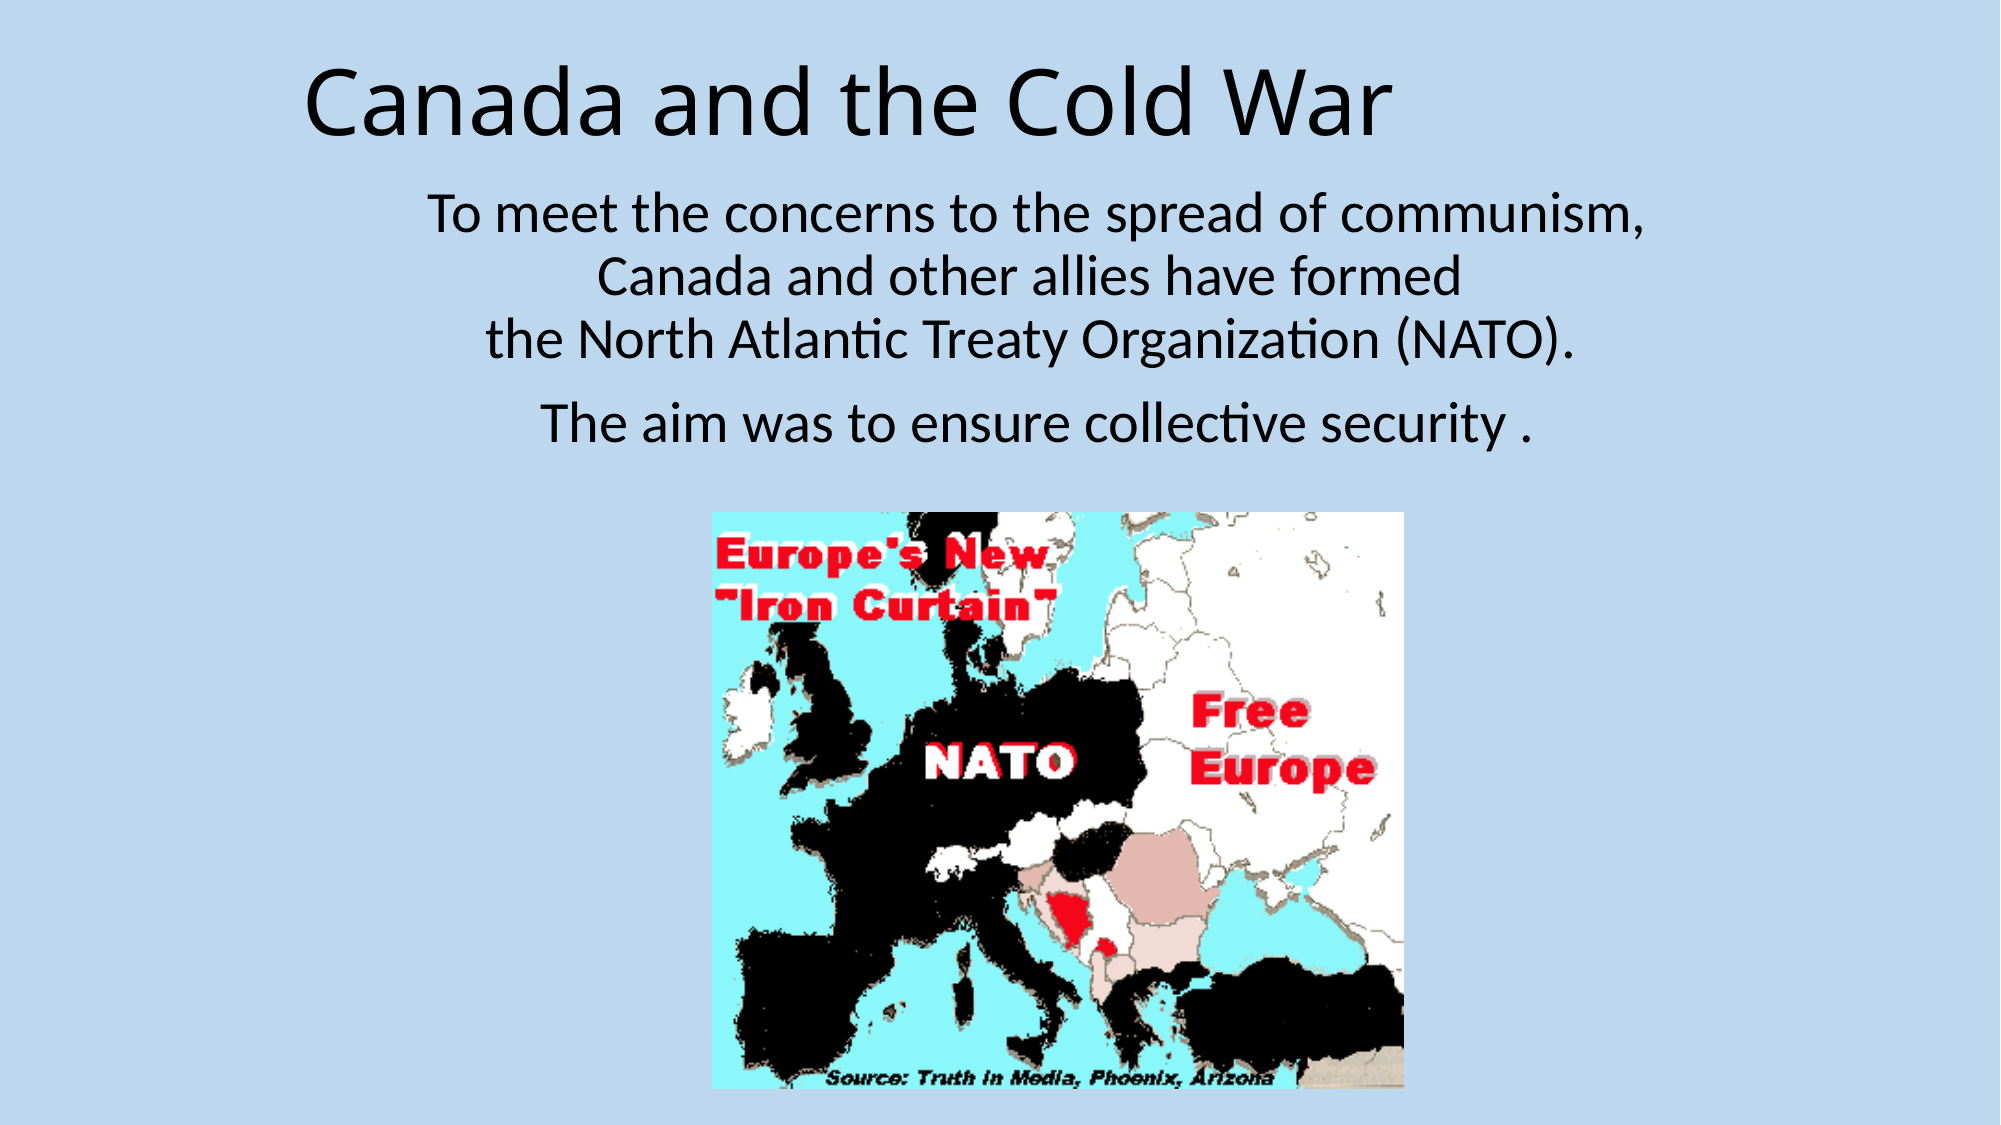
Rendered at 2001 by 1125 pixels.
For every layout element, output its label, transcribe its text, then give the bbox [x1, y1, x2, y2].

title Canada and the Cold War [287, 37, 1713, 175]
picture [712, 512, 1404, 1090]
list To meet the concerns to the spread of communism, Canada and other allies have formed the North Atlantic Treaty Organization (NATO). The aim was to ensure collective security . [324, 174, 1750, 571]
